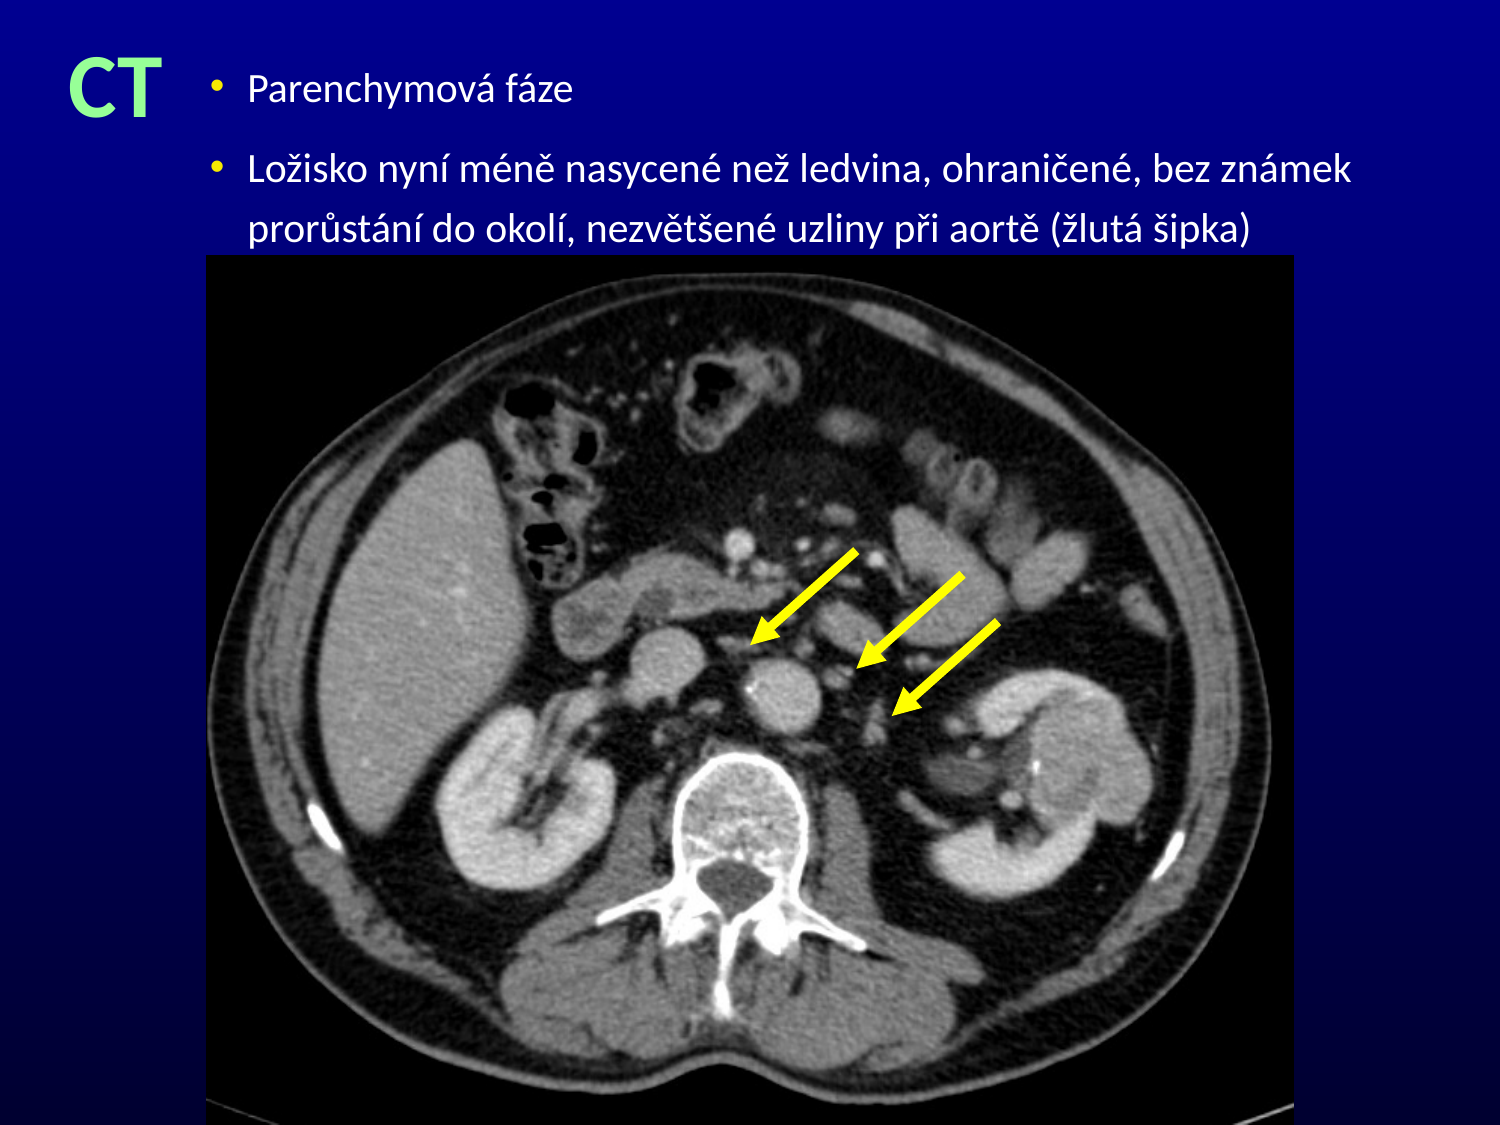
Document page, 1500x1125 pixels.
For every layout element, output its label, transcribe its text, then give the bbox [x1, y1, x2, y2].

list Parenchymová fáze Ložisko nyní méně nasycené než ledvina, ohraničené, bez známek prorůstání do okolí, nezvětšené uzliny při aortě (žlutá šipka) [194, 42, 1436, 374]
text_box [856, 574, 963, 669]
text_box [891, 621, 998, 716]
picture [206, 255, 1294, 1125]
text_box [749, 550, 857, 646]
title CT [53, 19, 1404, 157]
